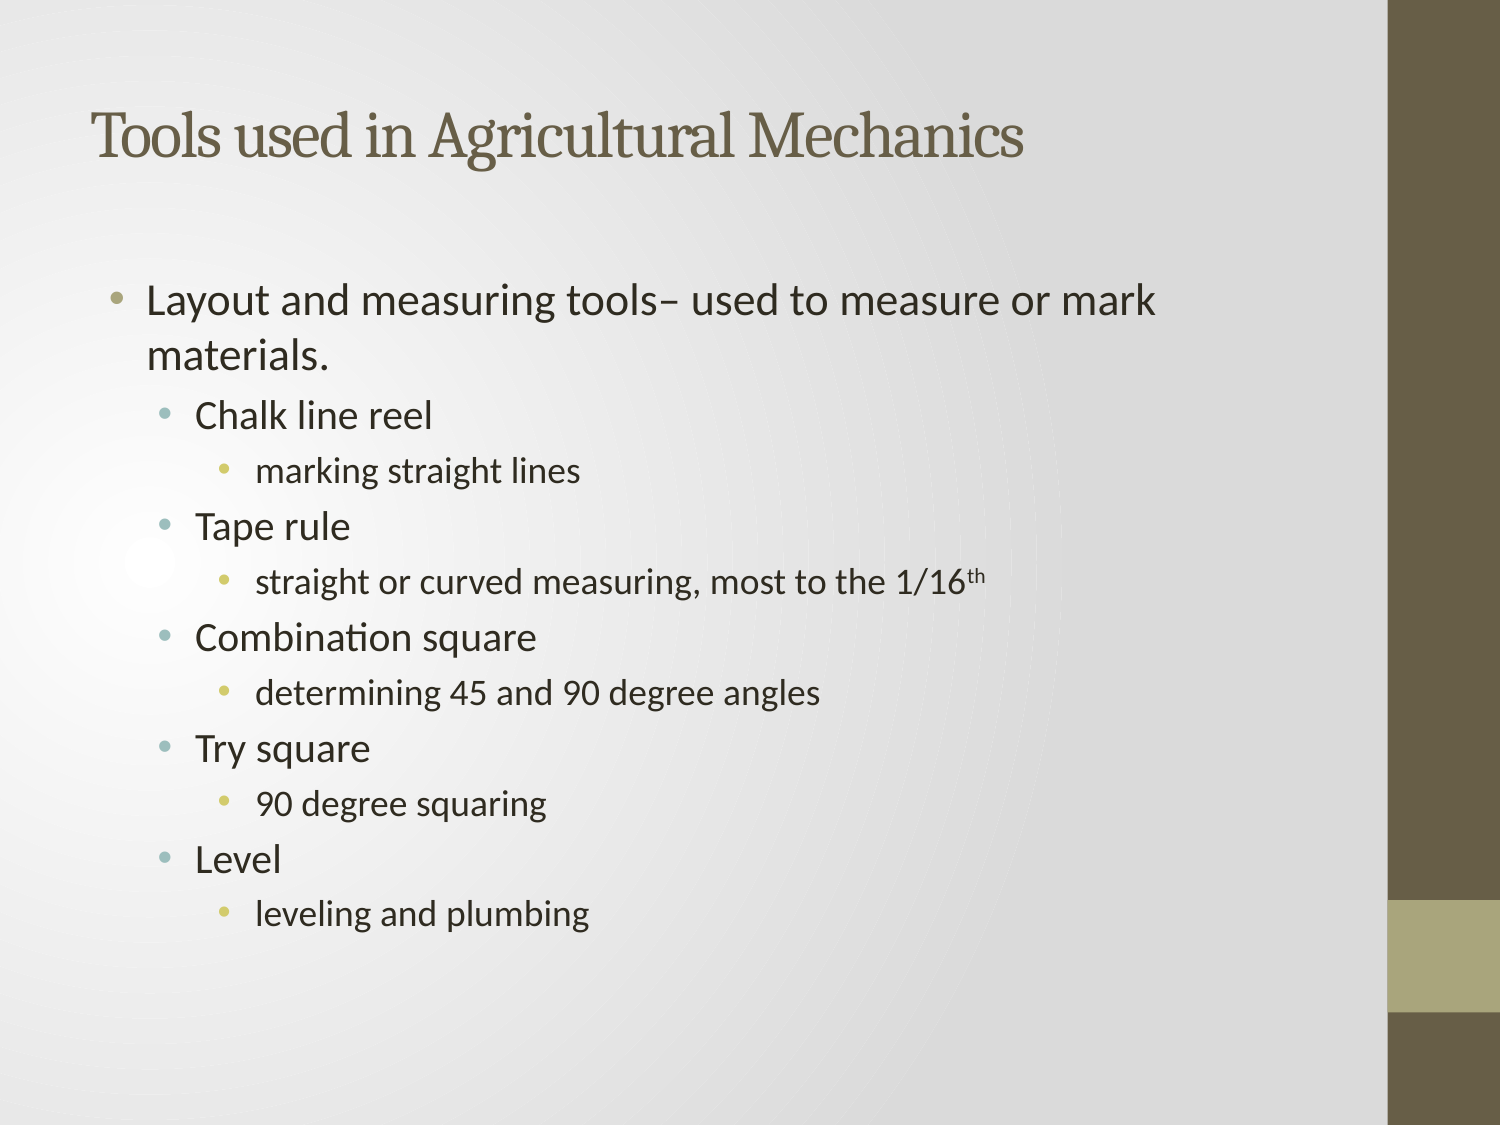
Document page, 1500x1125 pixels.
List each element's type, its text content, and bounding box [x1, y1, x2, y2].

title Tools used in Agricultural Mechanics [75, 37, 1325, 225]
list Layout and measuring tools– used to measure or mark materials. Chalk line reel marking straight lines Tape rule straight or curved measuring, most to the 1/16th Combination square determining 45 and 90 degree angles Try square 90 degree squaring Level leveling and plumbing [75, 262, 1325, 1050]
